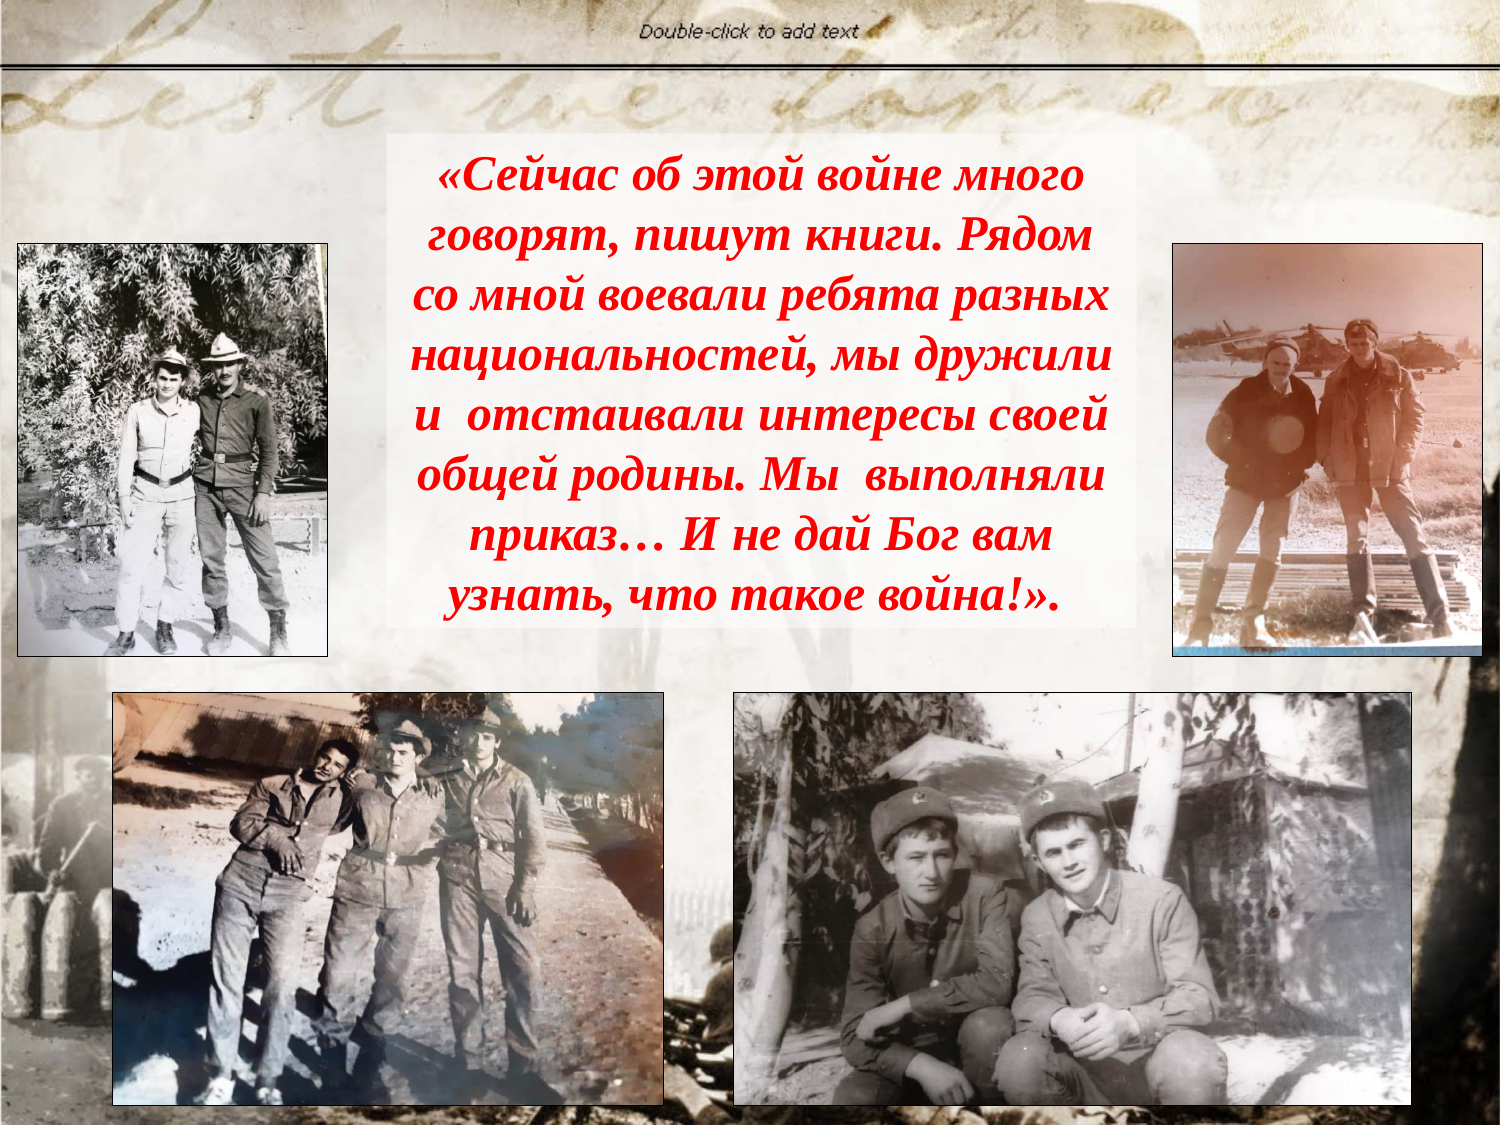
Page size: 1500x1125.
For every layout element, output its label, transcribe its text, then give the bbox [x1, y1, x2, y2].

text_box «Сейчас об этой войне много говорят, пишут книги. Рядом со мной воевали ребята разных национальностей, мы дружили и отстаивали интересы своей общей родины. Мы выполняли приказ… И не дай Бог вам узнать, что такое война!». [386, 133, 1137, 629]
picture [0, 0, 1500, 1125]
